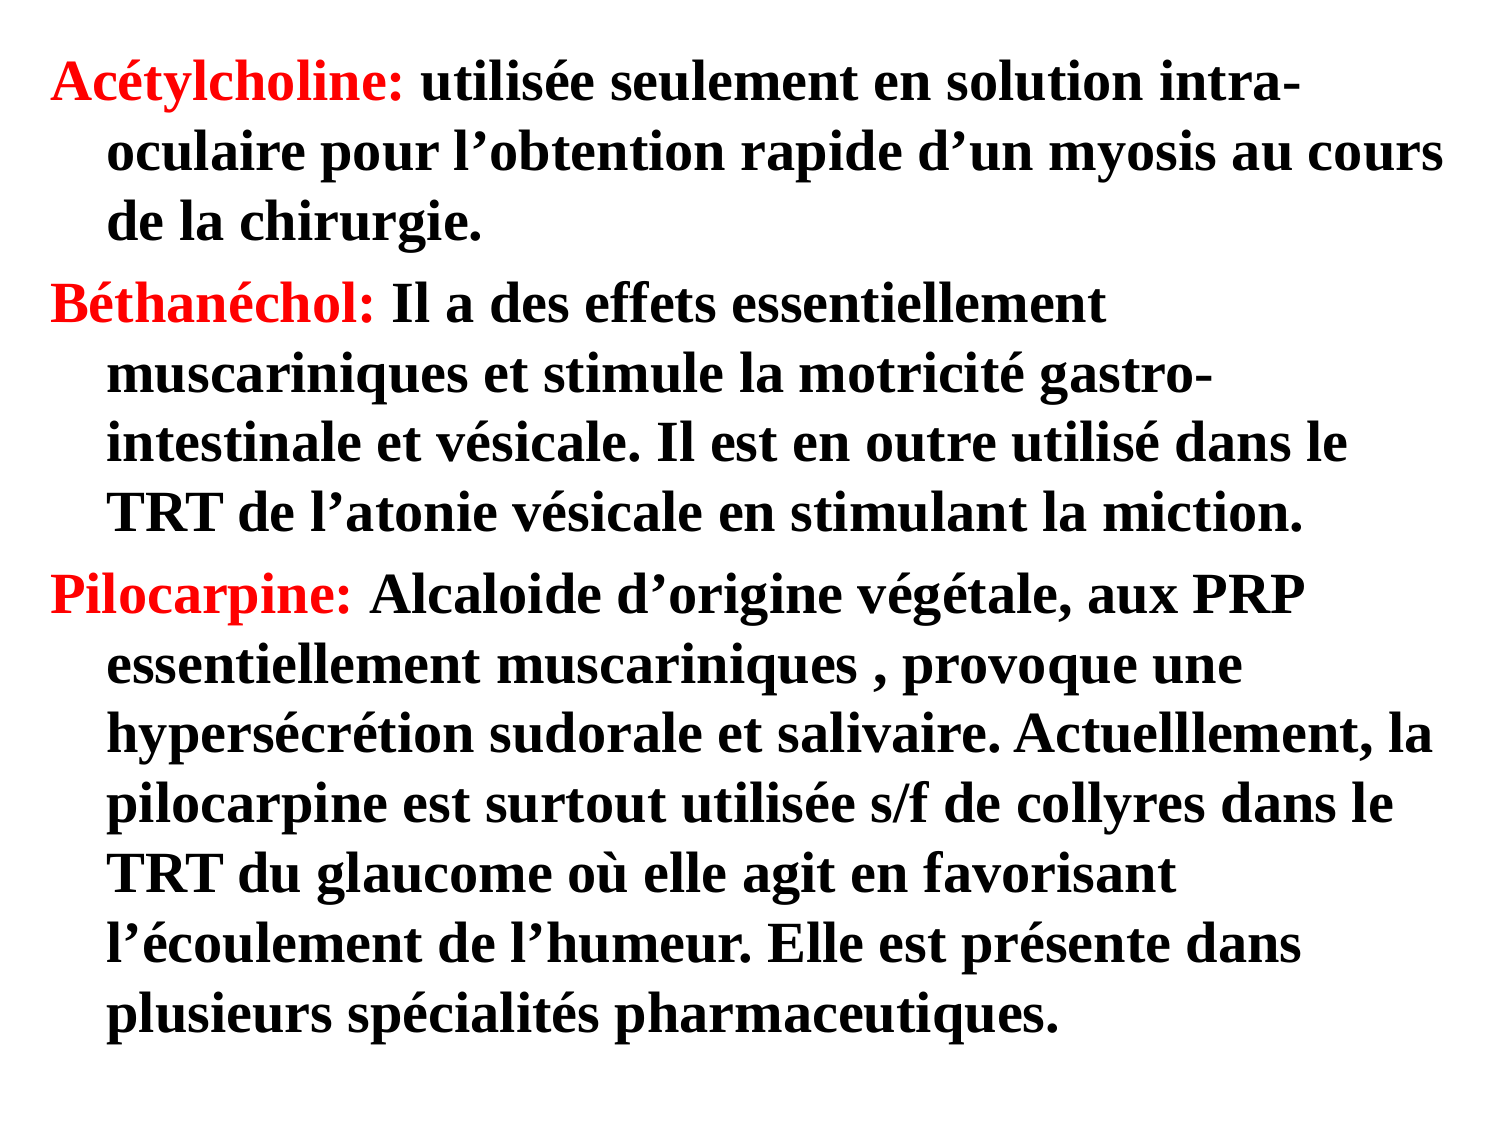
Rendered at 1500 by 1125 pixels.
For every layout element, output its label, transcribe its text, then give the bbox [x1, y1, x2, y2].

list Acétylcholine: utilisée seulement en solution intra-oculaire pour l’obtention rapide d’un myosis au cours de la chirurgie. Béthanéchol: Il a des effets essentiellement muscariniques et stimule la motricité gastro-intestinale et vésicale. Il est en outre utilisé dans le TRT de l’atonie vésicale en stimulant la miction. Pilocarpine: Alcaloide d’origine végétale, aux PRP essentiellement muscariniques , provoque une hypersécrétion sudorale et salivaire. Actuelllement, la pilocarpine est surtout utilisée s/f de collyres dans le TRT du glaucome où elle agit en favorisant l’écoulement de l’humeur. Elle est présente dans plusieurs spécialités pharmaceutiques. [35, 35, 1465, 1090]
